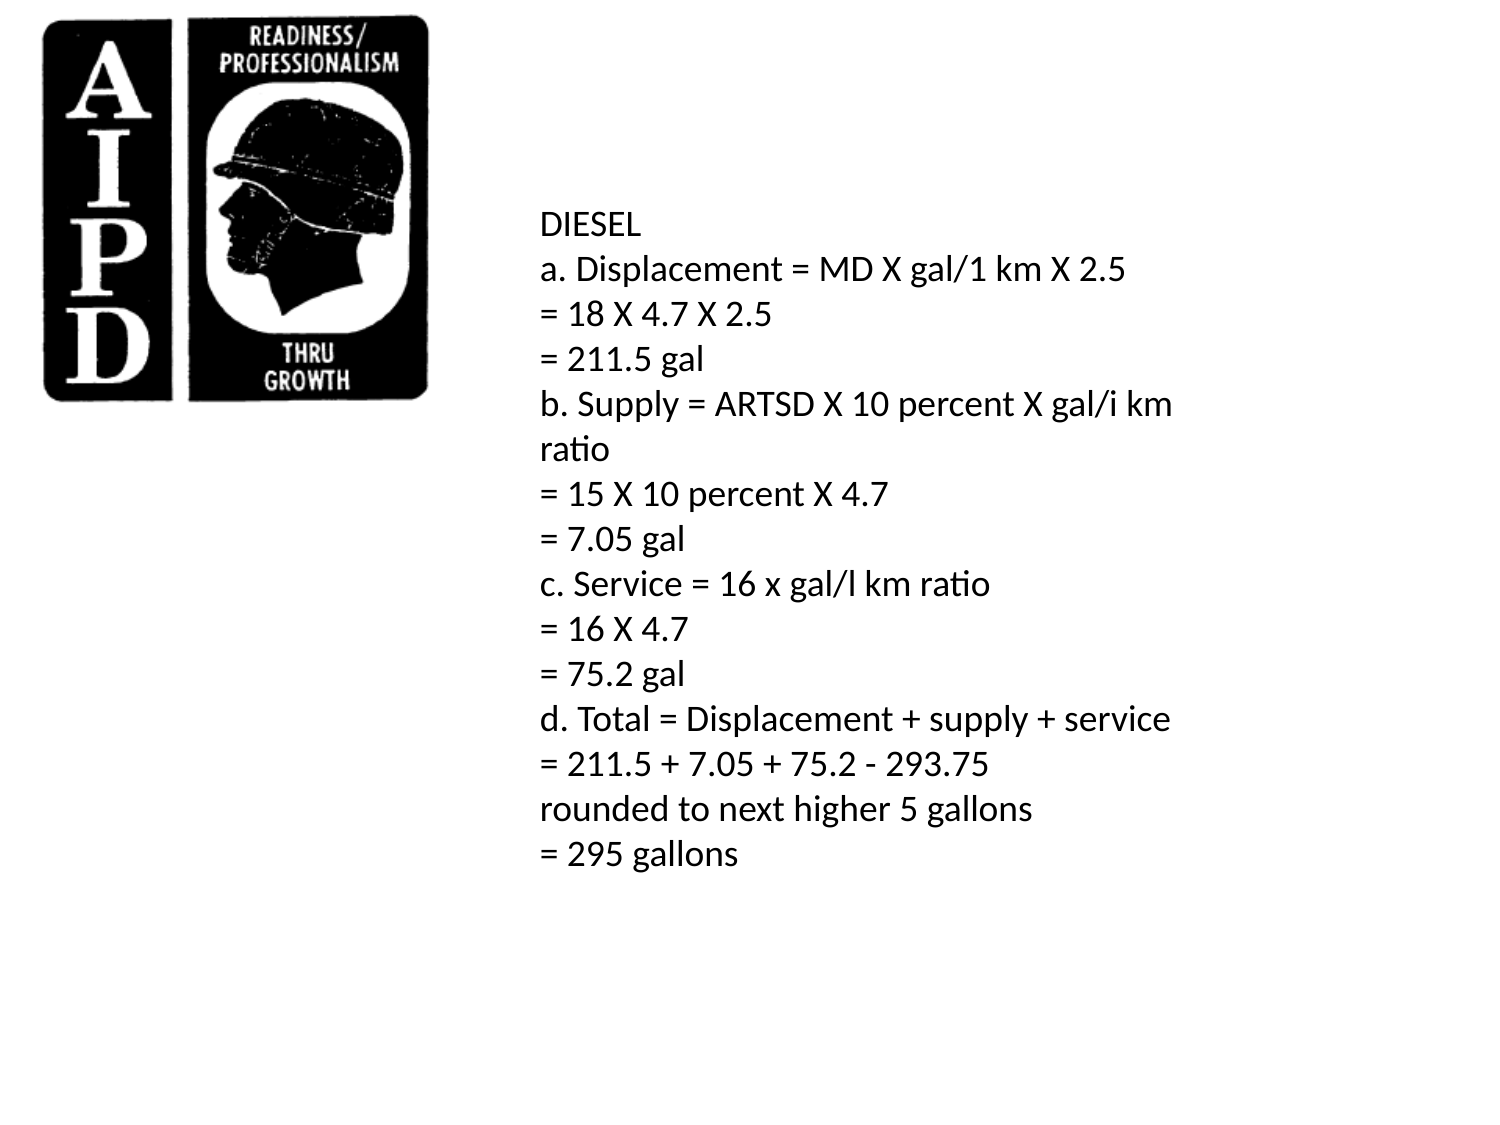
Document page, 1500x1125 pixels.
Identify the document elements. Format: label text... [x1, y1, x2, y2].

text_box DIESEL a. Displacement = MD X gal/1 km X 2.5 = 18 X 4.7 X 2.5 = 211.5 gal b. Supply = ARTSD X 10 percent X gal/i km ratio = 15 X 10 percent X 4.7 = 7.05 gal c. Service = 16 x gal/l km ratio = 16 X 4.7 = 75.2 gal d. Total = Displacement + supply + service = 211.5 + 7.05 + 75.2 - 293.75 rounded to next higher 5 gallons = 295 gallons [524, 191, 1275, 882]
picture [0, 0, 455, 418]
